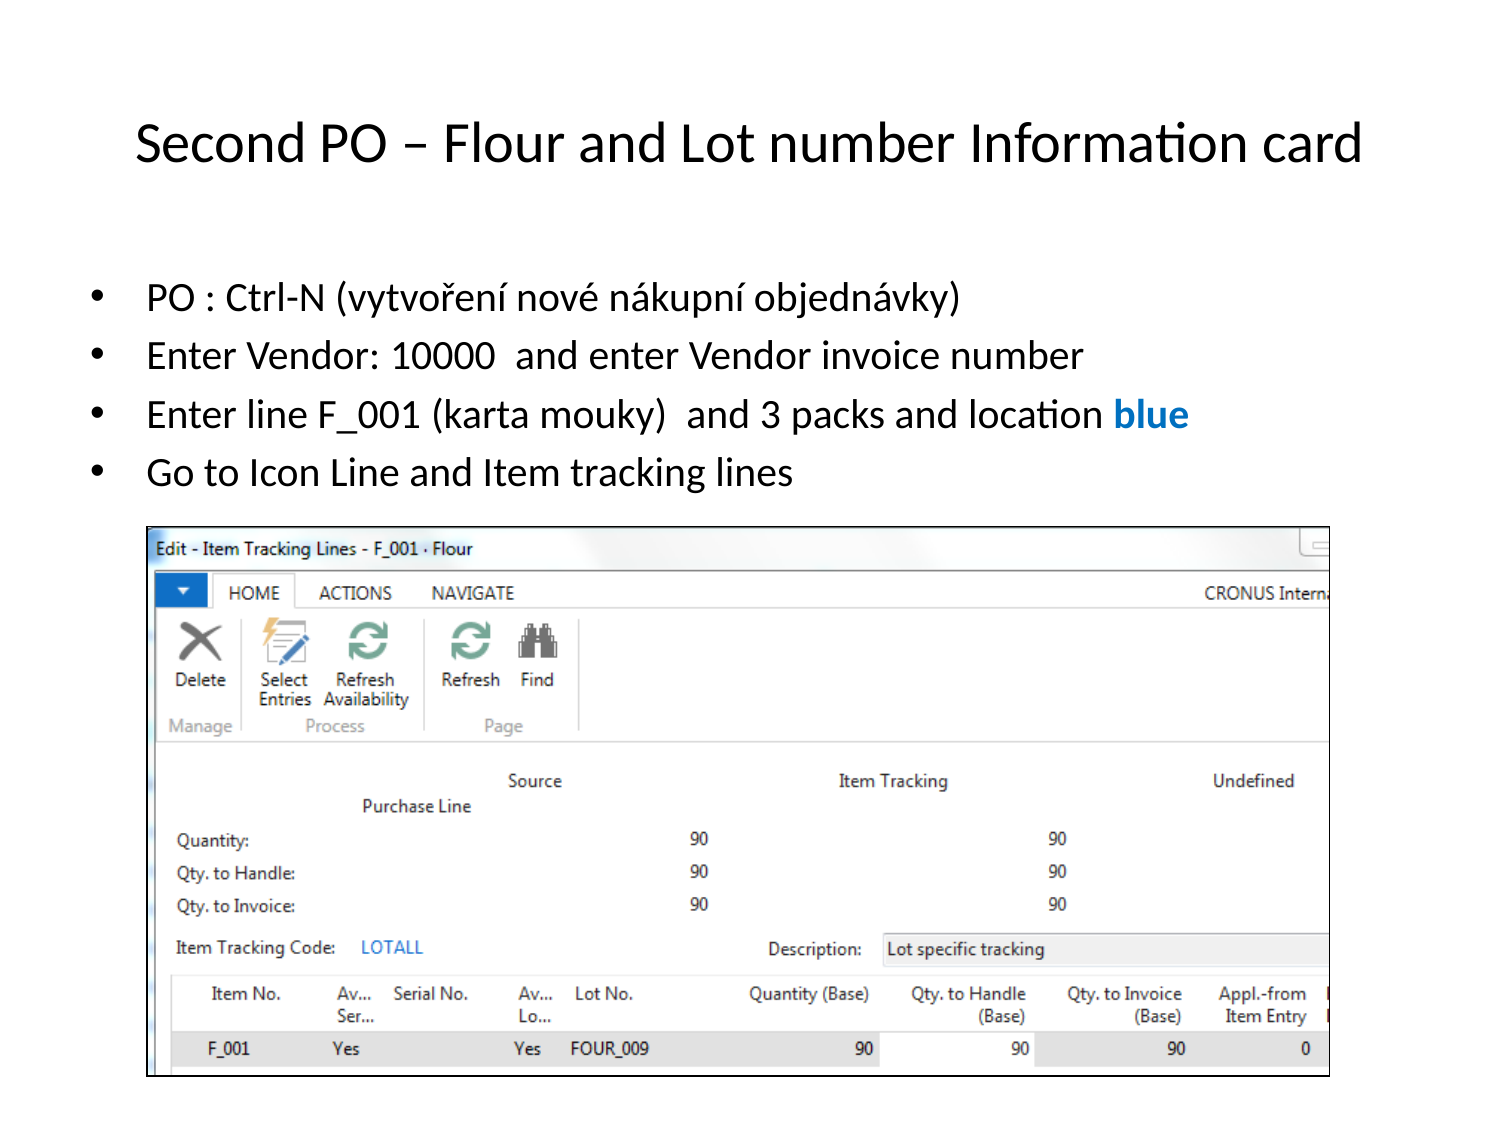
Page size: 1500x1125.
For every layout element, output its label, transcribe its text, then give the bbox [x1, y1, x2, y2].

title Second PO – Flour and Lot number Information card [75, 45, 1425, 233]
picture [147, 526, 1329, 1076]
list PO : Ctrl-N (vytvoření nové nákupní objednávky) Enter Vendor: 10000 and enter Vendor invoice number Enter line F_001 (karta mouky) and 3 packs and location blue Go to Icon Line and Item tracking lines [75, 262, 1425, 1005]
